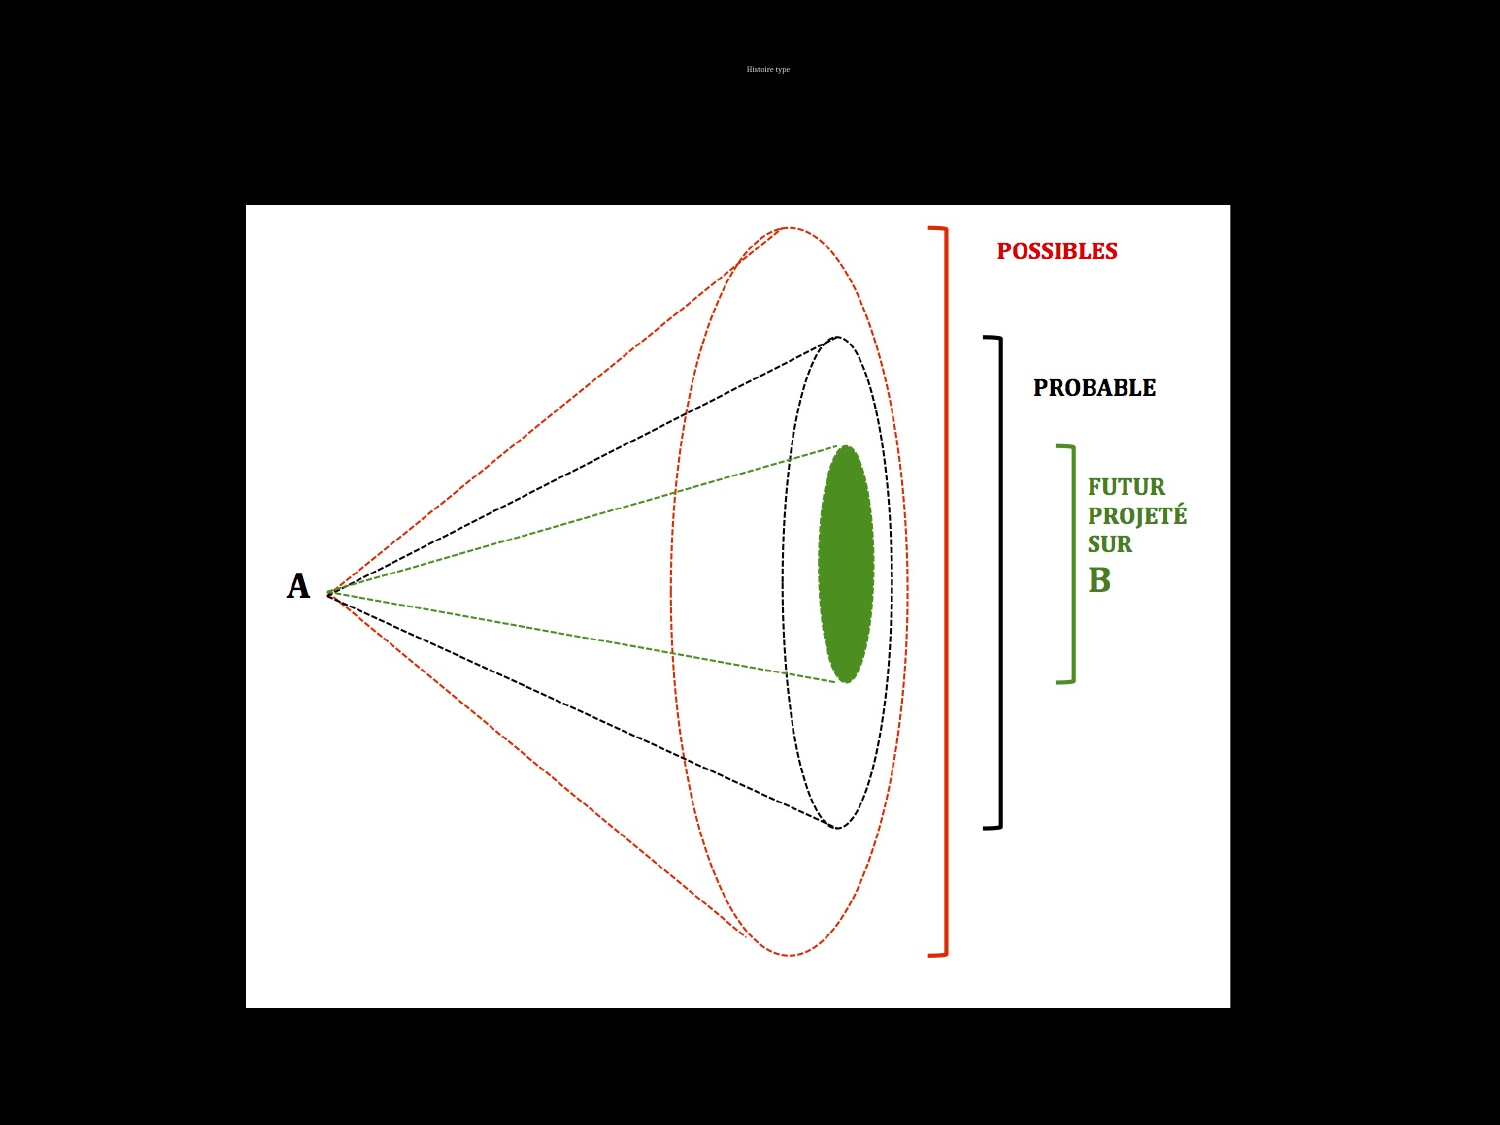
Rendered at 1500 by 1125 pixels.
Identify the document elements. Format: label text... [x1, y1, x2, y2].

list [245, 205, 1231, 1009]
title Histoire type [93, 46, 1444, 82]
